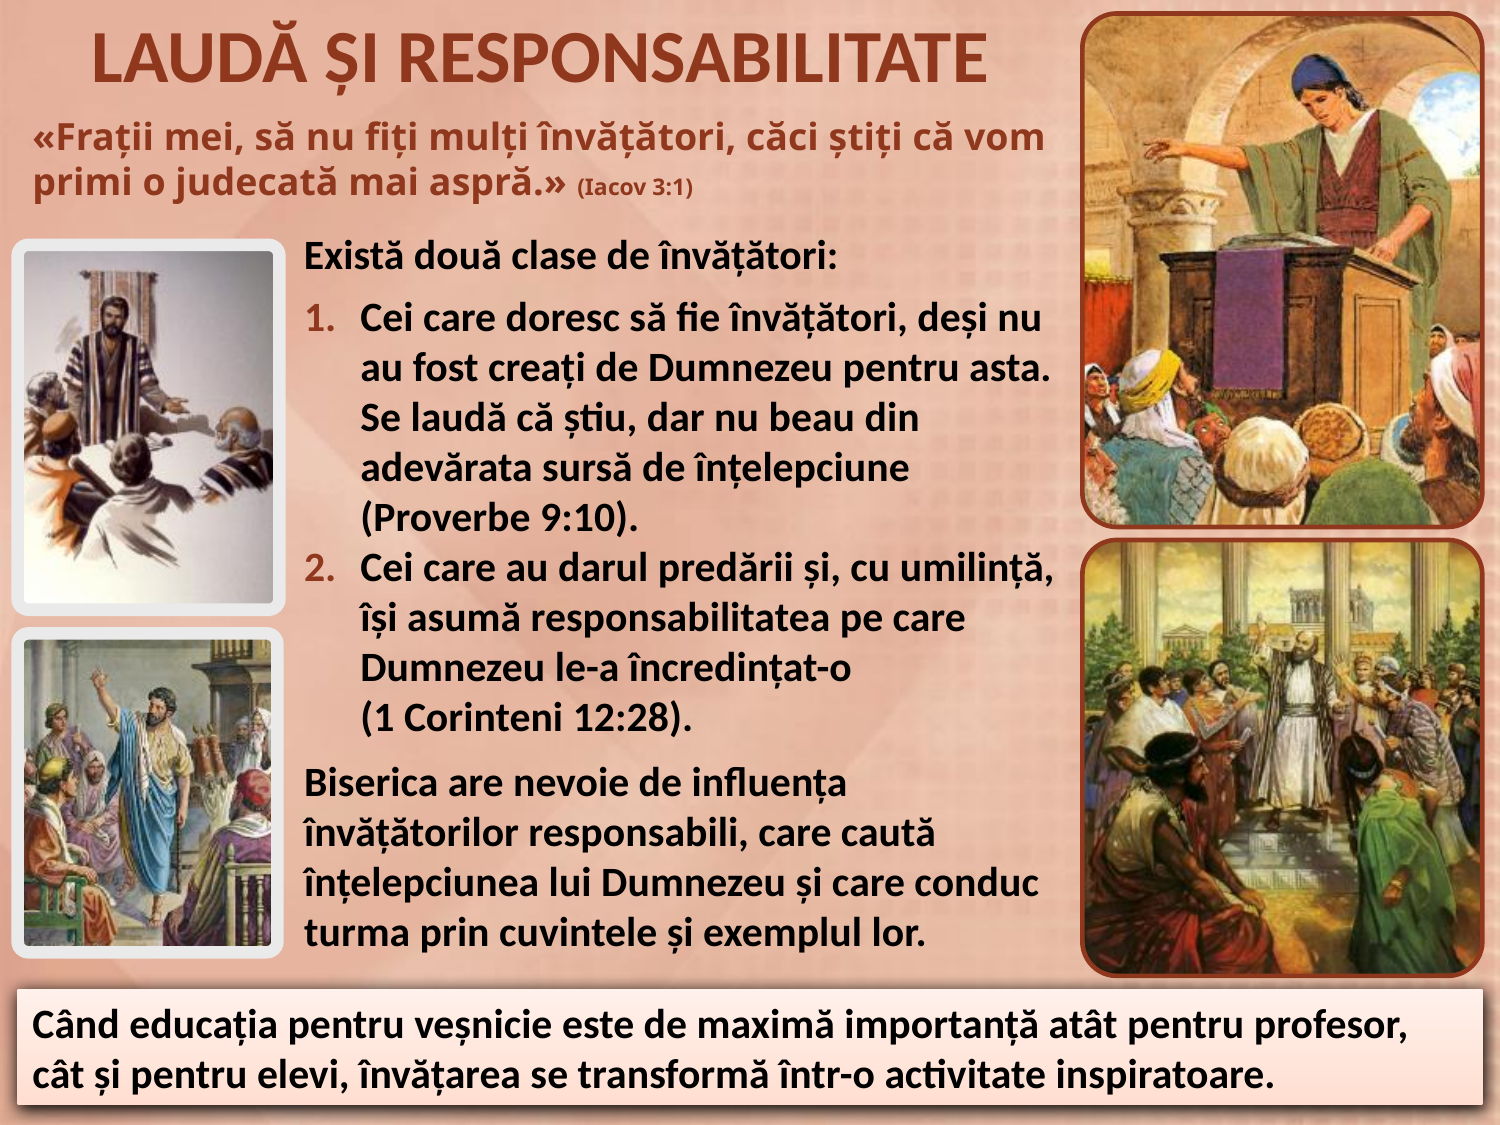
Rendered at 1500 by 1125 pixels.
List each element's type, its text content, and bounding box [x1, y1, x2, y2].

text_box Biserica are nevoie de influența învățătorilor responsabili, care caută înțelepciunea lui Dumnezeu și care conduc turma prin cuvintele și exemplul lor. [289, 747, 1077, 962]
picture [0, 0, 1500, 1125]
text_box Cei care doresc să fie învățători, deși nu au fost creați de Dumnezeu pentru asta. Se laudă că știu, dar nu beau din adevărata sursă de înțelepciune (Proverbe 9:10). Cei care au darul predării și, cu umilință, își asumă responsabilitatea pe care Dumnezeu le-a încredințat-o (1 Corinteni 12:28). [289, 282, 1077, 747]
text_box «Fraţii mei, să nu fiţi mulţi învăţători, căci ştiţi că vom primi o judecată mai aspră.» (Iacov 3:1) [17, 105, 1077, 211]
text_box Există două clase de învățători: [289, 220, 892, 282]
text_box LAUDĂ ȘI RESPONSABILITATE [0, 0, 1083, 105]
text_box Când educația pentru veșnicie este de maximă importanță atât pentru profesor, cât și pentru elevi, învățarea se transformă într-o activitate inspiratoare. [17, 989, 1483, 1105]
